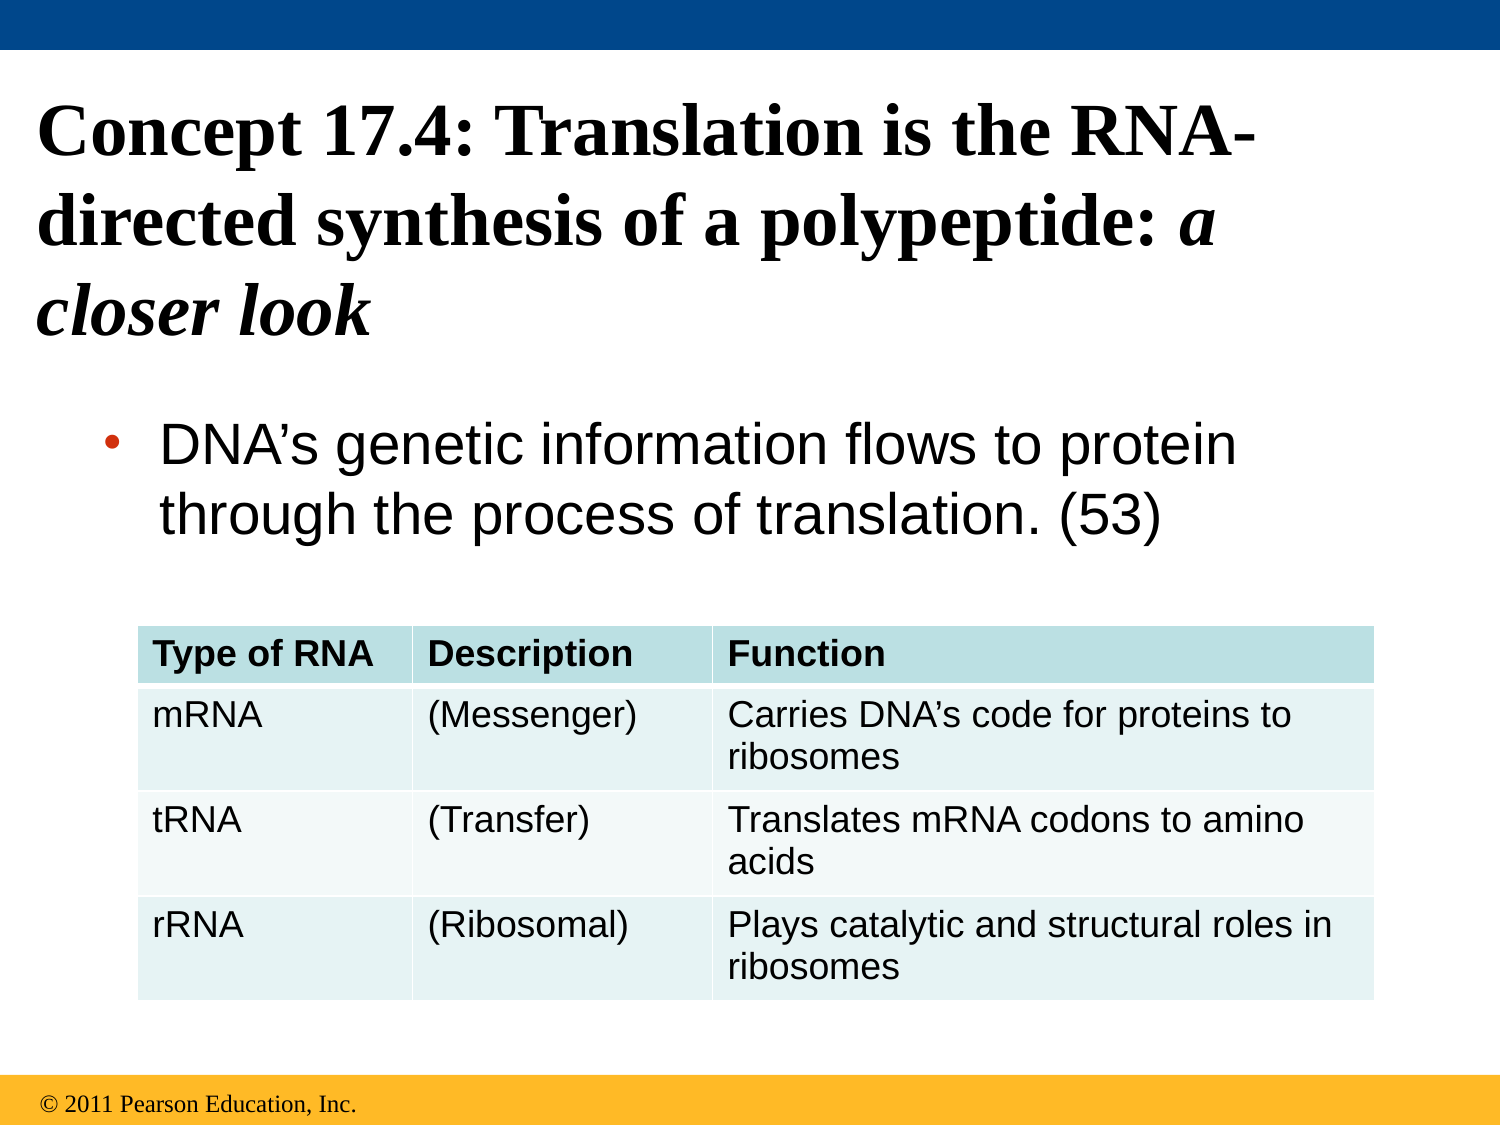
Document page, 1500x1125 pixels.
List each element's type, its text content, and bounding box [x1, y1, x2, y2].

table_header Type of RNA [138, 626, 412, 683]
table_header Description [413, 626, 712, 683]
table_cell (Ribosomal) [413, 897, 712, 1000]
table_cell (Messenger) [413, 689, 712, 790]
table_cell mRNA [138, 689, 412, 790]
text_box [0, 1074, 1500, 1125]
table_cell Plays catalytic and structural roles in ribosomes [713, 897, 1374, 1000]
table_cell rRNA [138, 897, 412, 1000]
list DNA’s genetic information flows to protein through the process of translation. (53) [87, 398, 1451, 1052]
table_cell (Transfer) [413, 792, 712, 895]
text_box [0, 0, 1500, 50]
table_cell tRNA [138, 792, 412, 895]
table_cell Carries DNA’s code for proteins to ribosomes [713, 689, 1374, 790]
table_cell Translates mRNA codons to amino acids [713, 792, 1374, 895]
title Concept 17.4: Translation is the RNA-directed synthesis of a polypeptide: a closer look [12, 72, 1426, 359]
table_header Function [713, 626, 1374, 683]
